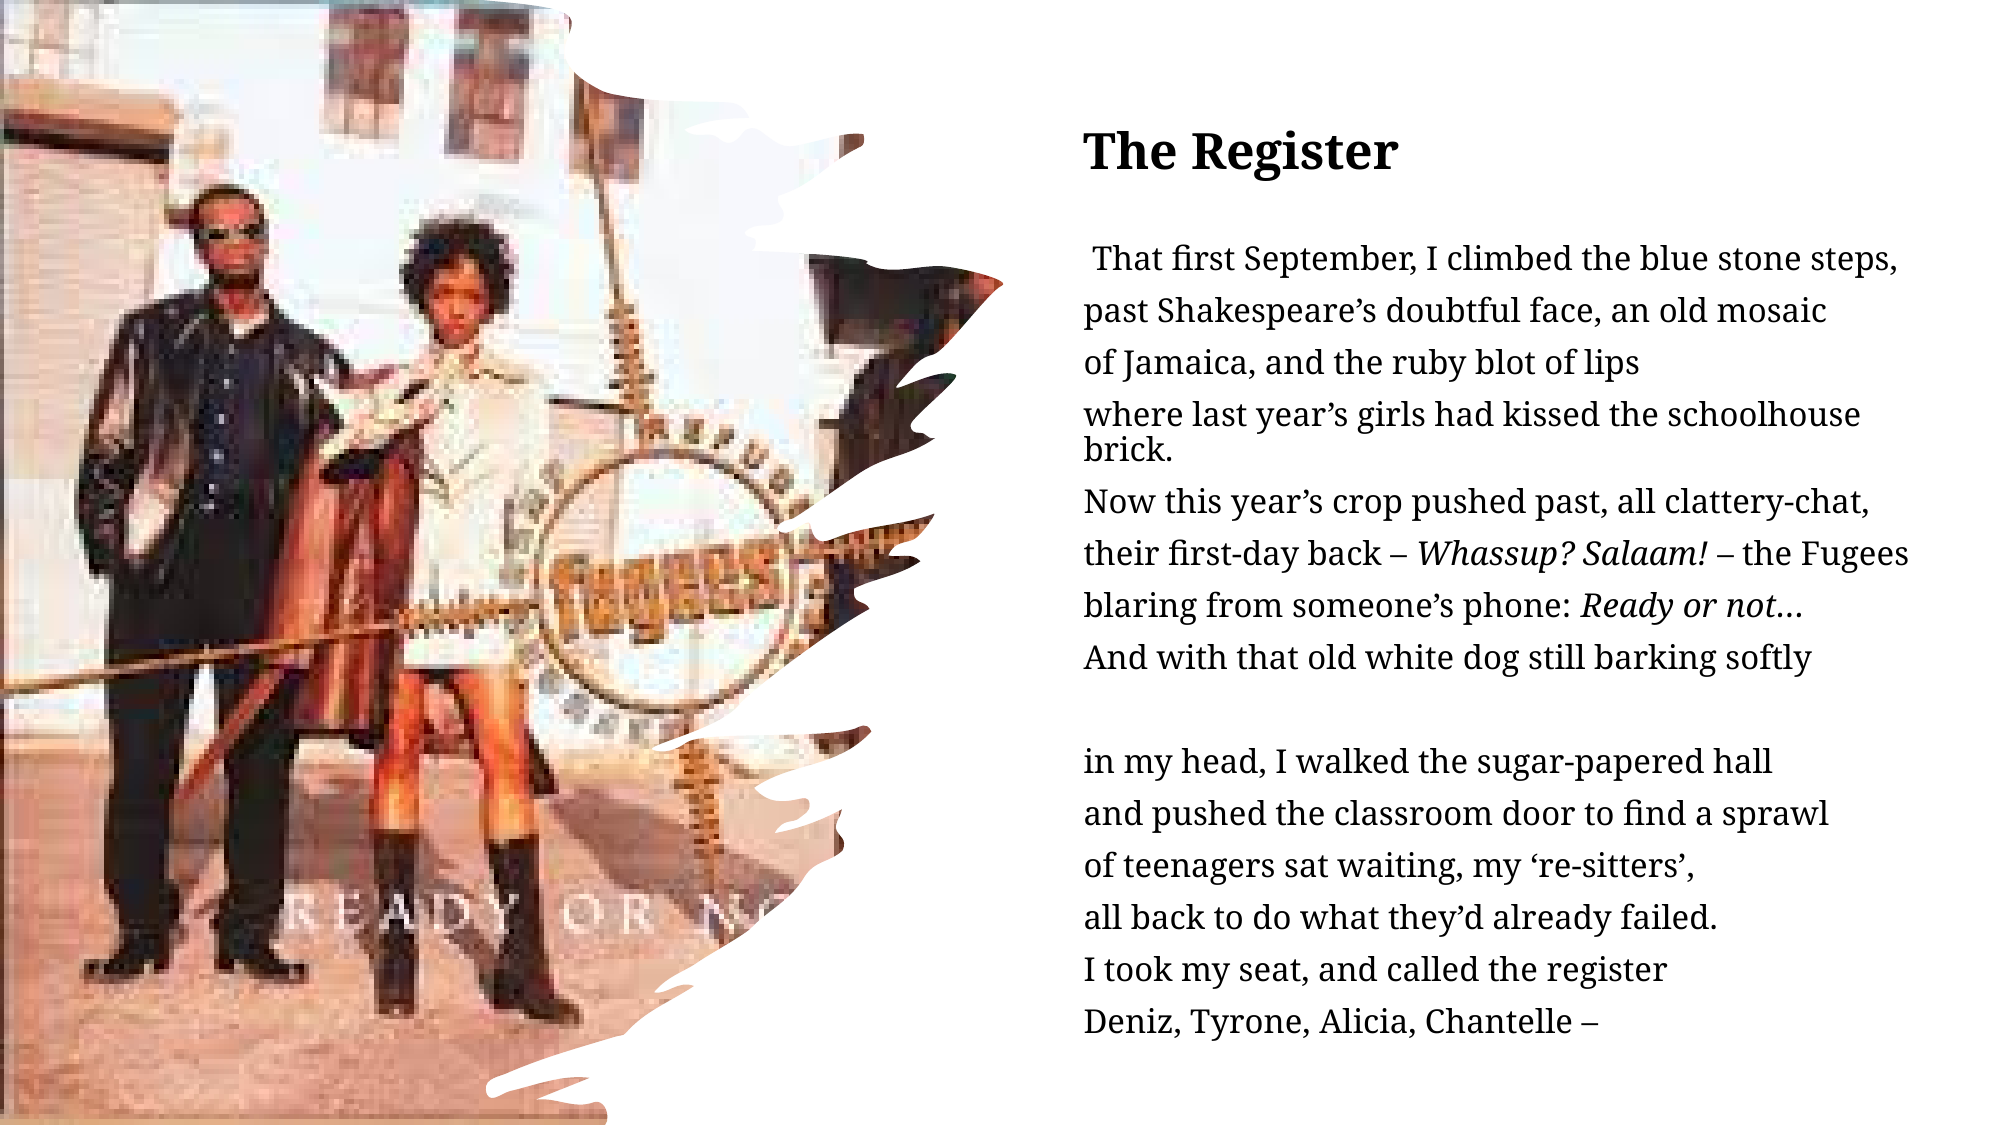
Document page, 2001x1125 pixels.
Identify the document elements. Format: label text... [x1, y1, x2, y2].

picture [0, 0, 1004, 1125]
title The Register [1068, 59, 1863, 234]
list That first September, I climbed the blue stone steps, past Shakespeare’s doubtful face, an old mosaic of Jamaica, and the ruby blot of lips where last year’s girls had kissed the schoolhouse brick. Now this year’s crop pushed past, all clattery-chat, their first-day back – Whassup? Salaam! – the Fugees blaring from someone’s phone: Ready or not… And with that old white dog still barking softly in my head, I walked the sugar-papered hall and pushed the classroom door to find a sprawl of teenagers sat waiting, my ‘re-sitters’, all back to do what they’d already failed. I took my seat, and called the register Deniz, Tyrone, Alicia, Chantelle – [1068, 234, 1947, 1066]
